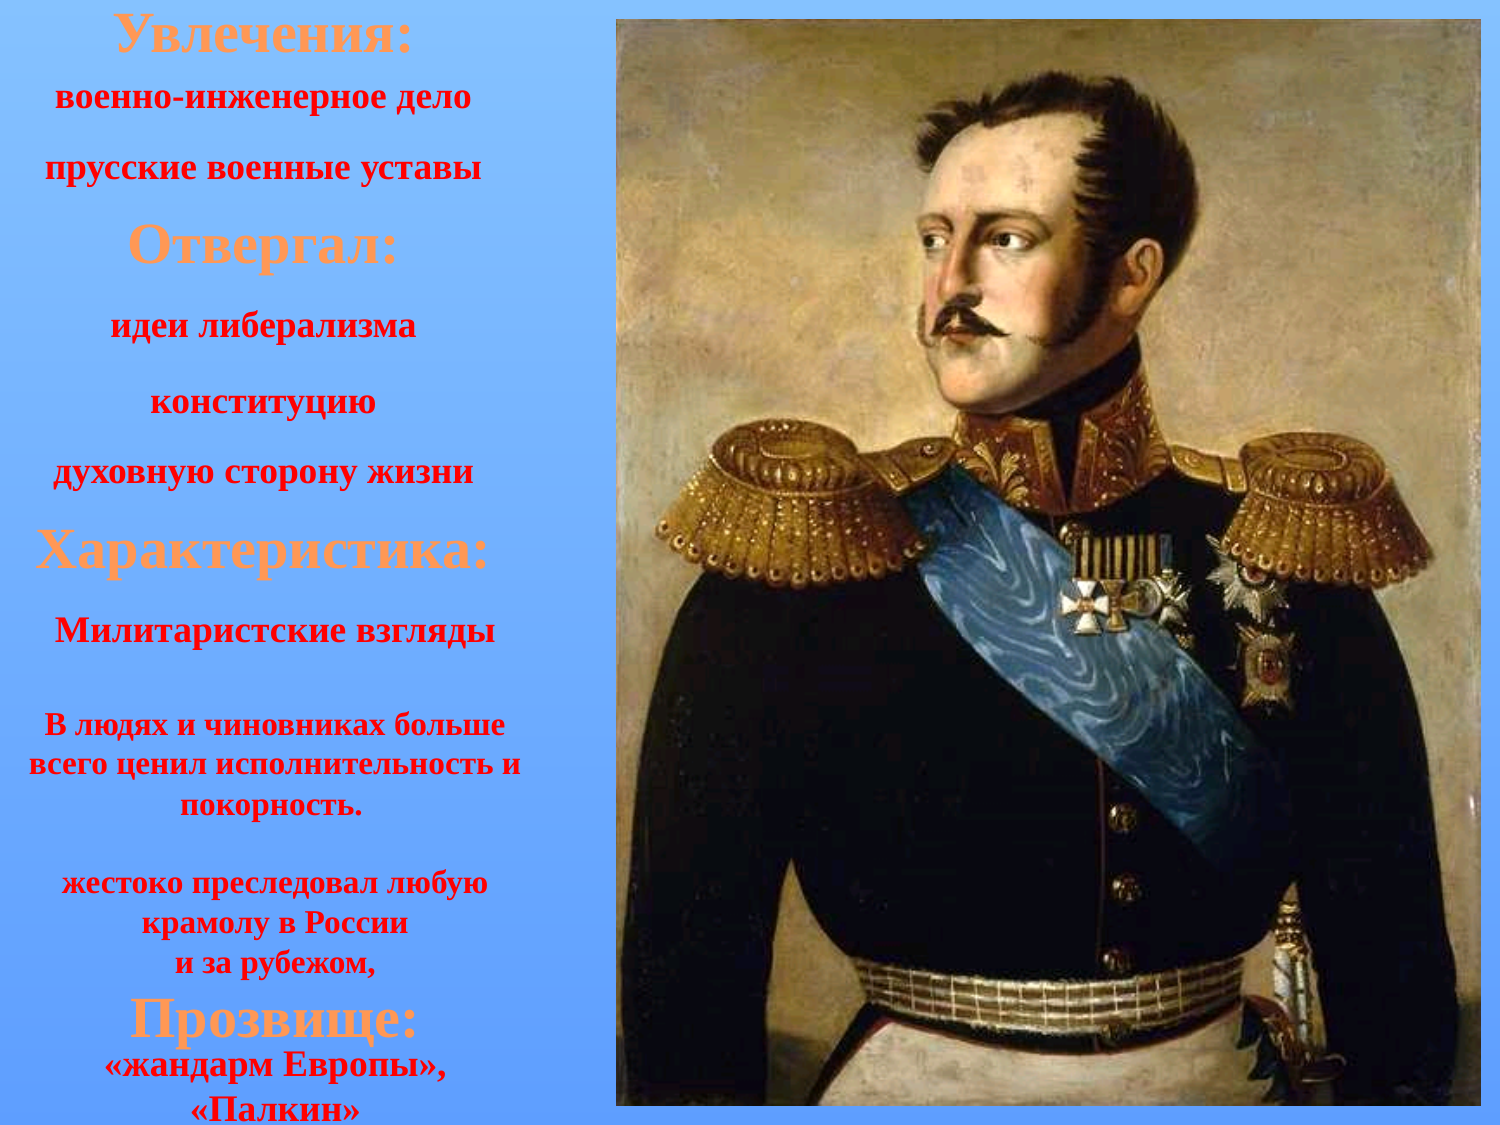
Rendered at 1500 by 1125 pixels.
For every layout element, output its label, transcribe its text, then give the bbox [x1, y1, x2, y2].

text_box Увлечения: [0, 0, 529, 56]
picture [615, 19, 1481, 1106]
text_box Милитаристские взгляды [0, 584, 553, 666]
text_box В людях и чиновниках больше всего ценил исполнительность и покорность. [0, 666, 553, 853]
text_box «жандарм Европы», «Палкин» [0, 1041, 553, 1125]
text_box Характеристика: [0, 502, 529, 584]
text_box идеи либерализма [0, 279, 529, 361]
text_box Прозвище: [0, 982, 553, 1041]
text_box прусские военные уставы [0, 127, 529, 197]
text_box Отвергал: [0, 197, 529, 279]
text_box духовную сторону жизни [0, 431, 529, 502]
text_box конституцию [0, 361, 529, 431]
text_box военно-инженерное дело [0, 56, 529, 127]
text_box жестоко преследовал любую крамолу в России и за рубежом, [0, 853, 553, 982]
